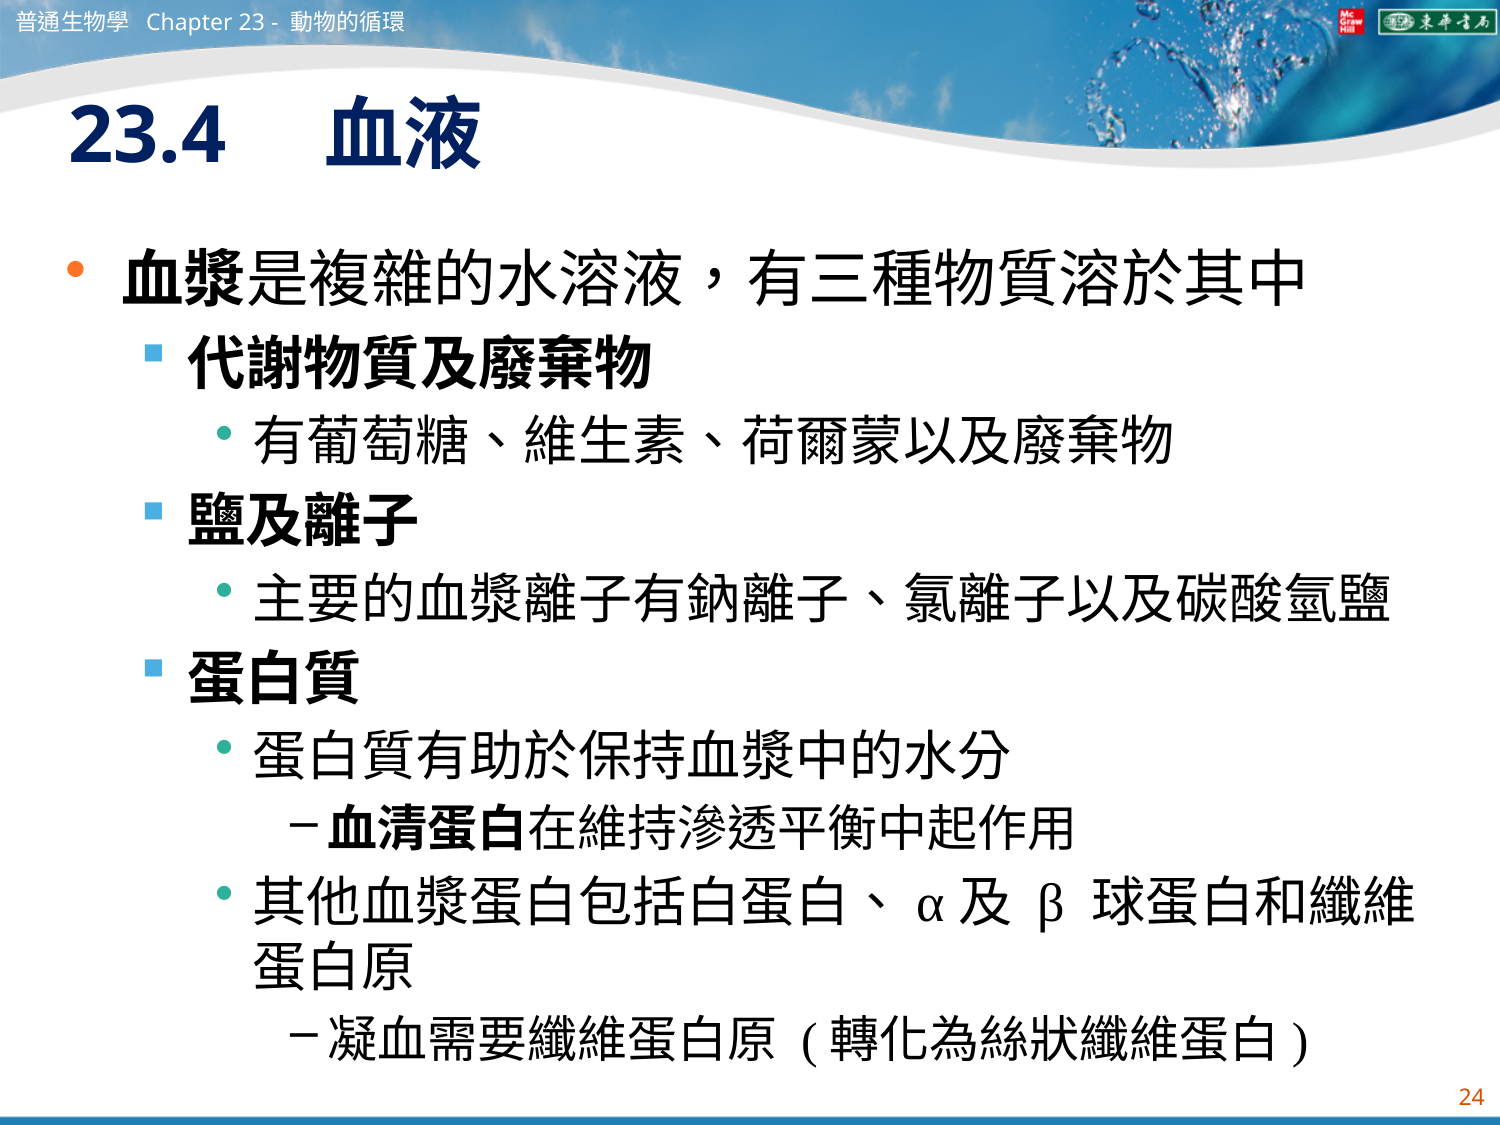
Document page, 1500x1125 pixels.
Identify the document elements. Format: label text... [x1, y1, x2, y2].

footer 普通生物學 Chapter 23 - 動物的循環 [0, 0, 476, 41]
picture [0, 0, 1500, 1125]
title 23.4 血液 [53, 54, 1447, 209]
list 血漿是複雜的水溶液，有三種物質溶於其中 代謝物質及廢棄物 有葡萄糖、維生素、荷爾蒙以及廢棄物 鹽及離子 主要的血漿離子有鈉離子、氯離子以及碳酸氫鹽 蛋白質 蛋白質有助於保持血漿中的水分 血清蛋白在維持滲透平衡中起作用 其他血漿蛋白包括白蛋白、α及 β 球蛋白和纖維蛋白原 凝血需要纖維蛋白原 (轉化為絲狀纖維蛋白) [50, 231, 1451, 1083]
slide_number 24 [1411, 1074, 1500, 1123]
